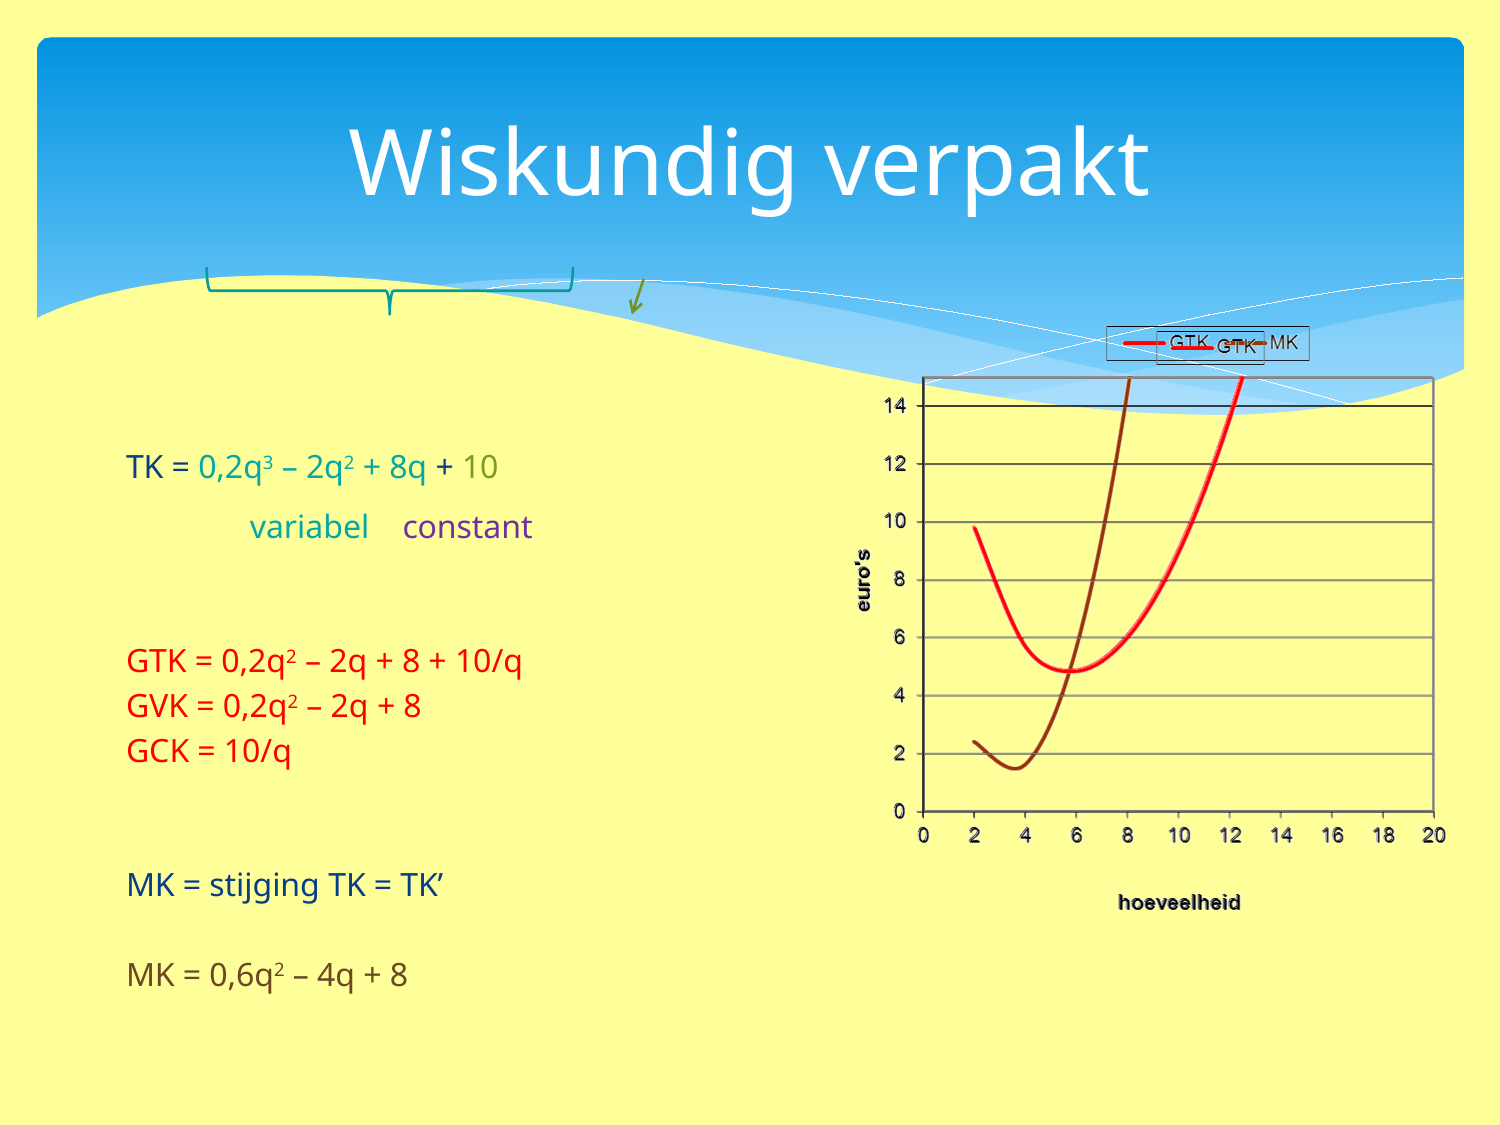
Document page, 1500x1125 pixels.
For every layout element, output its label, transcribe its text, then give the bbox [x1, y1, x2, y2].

picture [835, 325, 1473, 944]
list TK = 0,2q3 – 2q2 + 8q + 10 variabel constant GTK = 0,2q2 – 2q + 8 + 10/q GVK = 0,2q2 – 2q + 8 GCK = 10/q MK = stijging TK = TK’ MK = 0,6q2 – 4q + 8 [111, 439, 738, 1005]
title Wiskundig verpakt [75, 55, 1425, 261]
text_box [631, 278, 644, 315]
text_box [205, 267, 575, 316]
